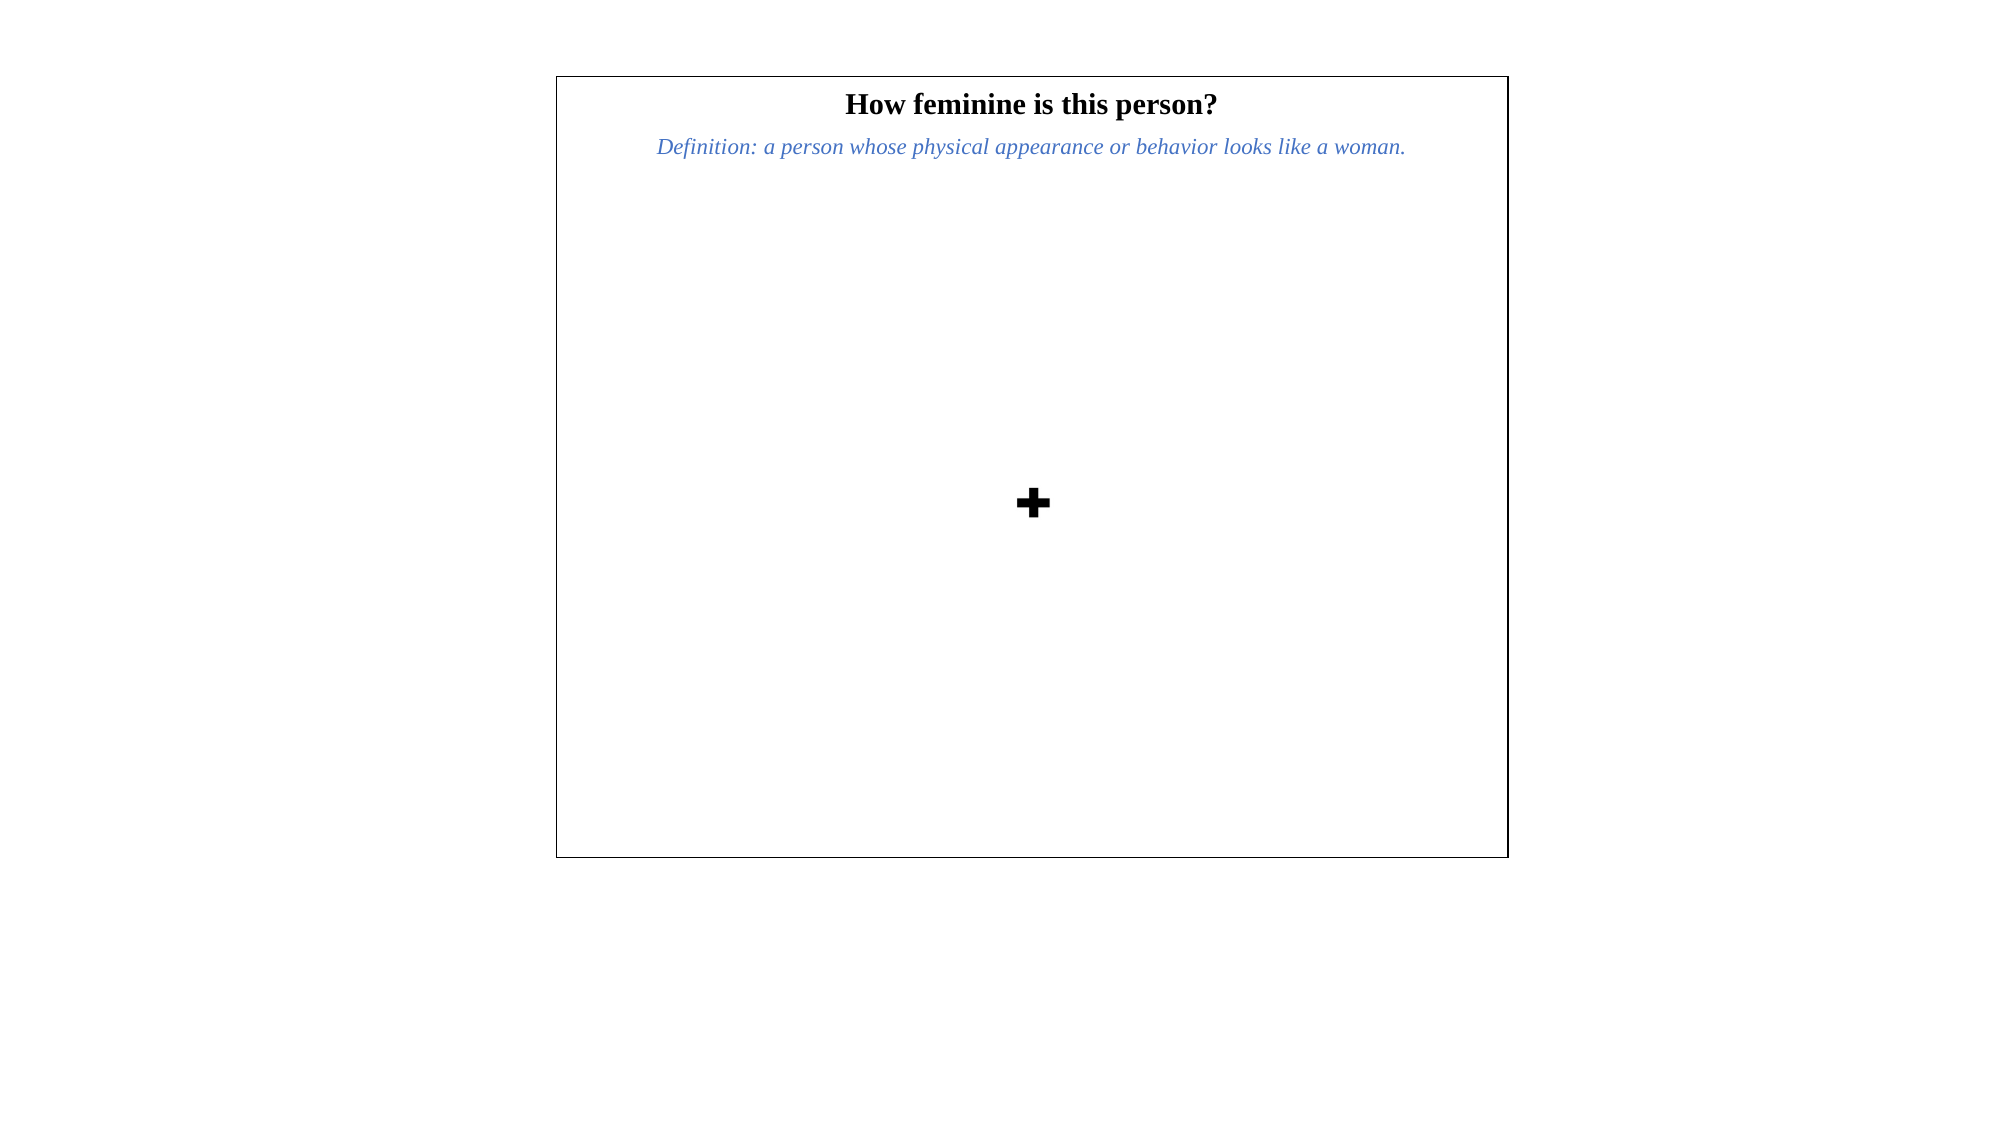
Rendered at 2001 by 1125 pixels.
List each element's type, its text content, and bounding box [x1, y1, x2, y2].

text_box Definition: a person whose physical appearance or behavior looks like a woman. [574, 124, 1490, 167]
text_box [555, 76, 1509, 859]
text_box How feminine is this person? [830, 76, 1234, 124]
picture [792, 262, 1273, 743]
